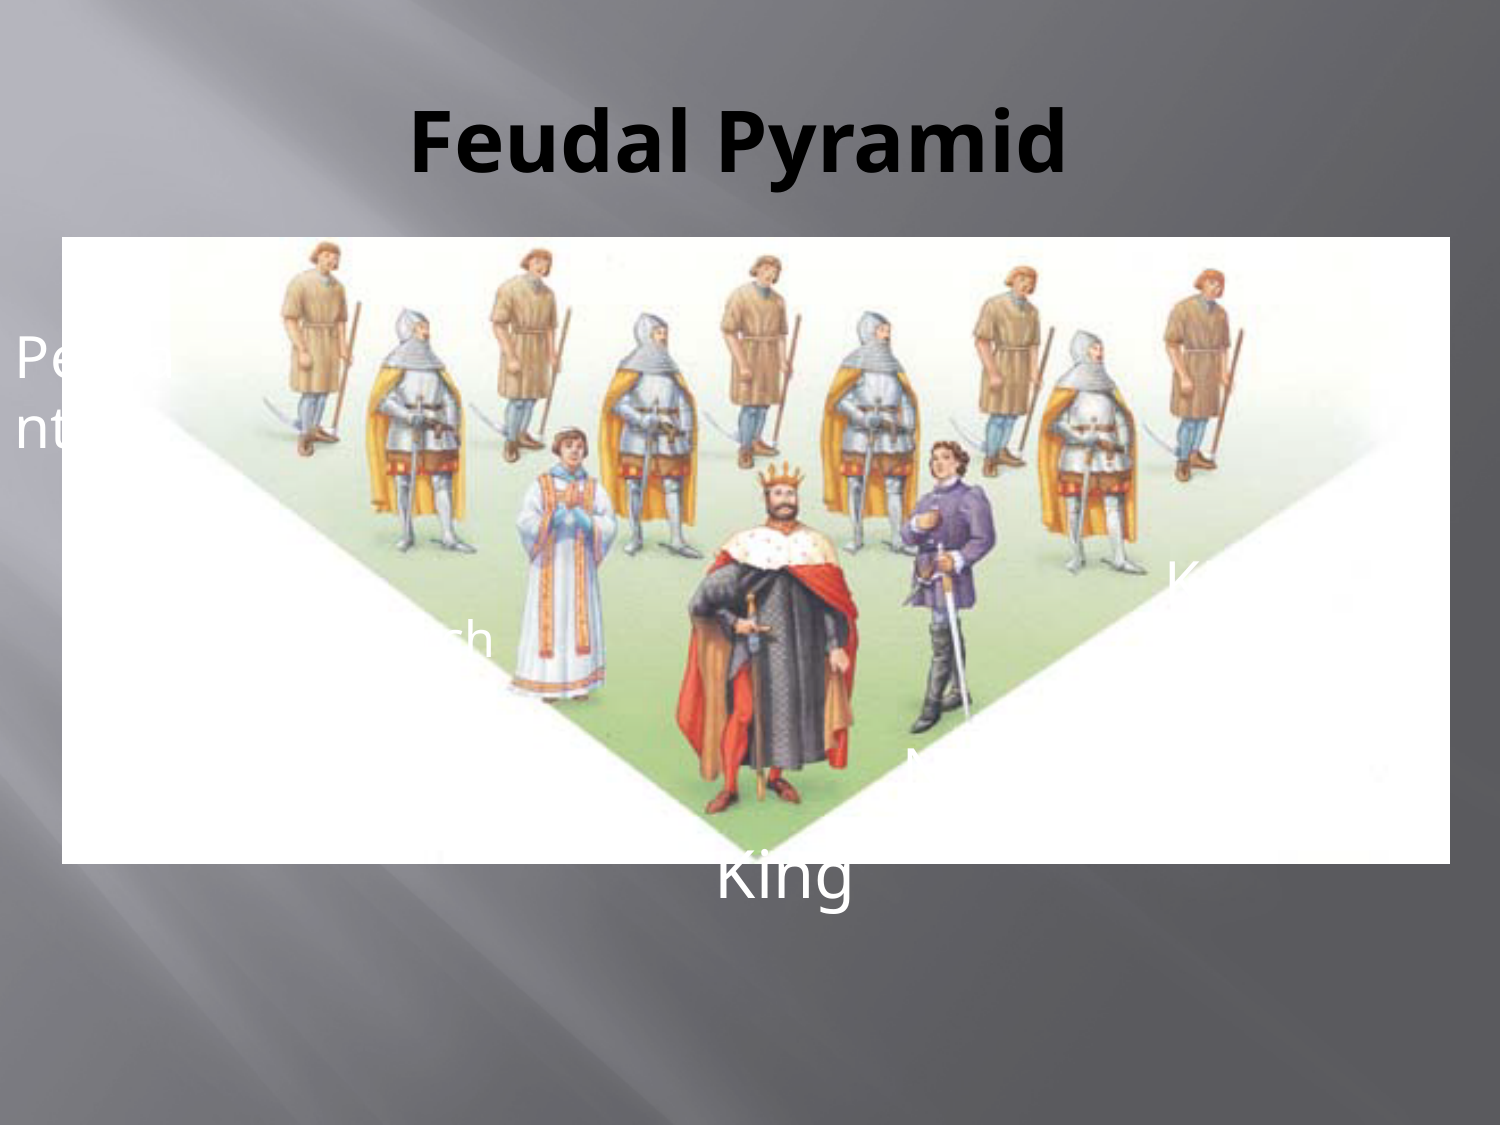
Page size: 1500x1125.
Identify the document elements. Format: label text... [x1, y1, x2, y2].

title Feudal Pyramid [75, 45, 1425, 233]
text_box Peasant [0, 312, 62, 468]
text_box King [699, 906, 875, 920]
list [62, 237, 1451, 864]
